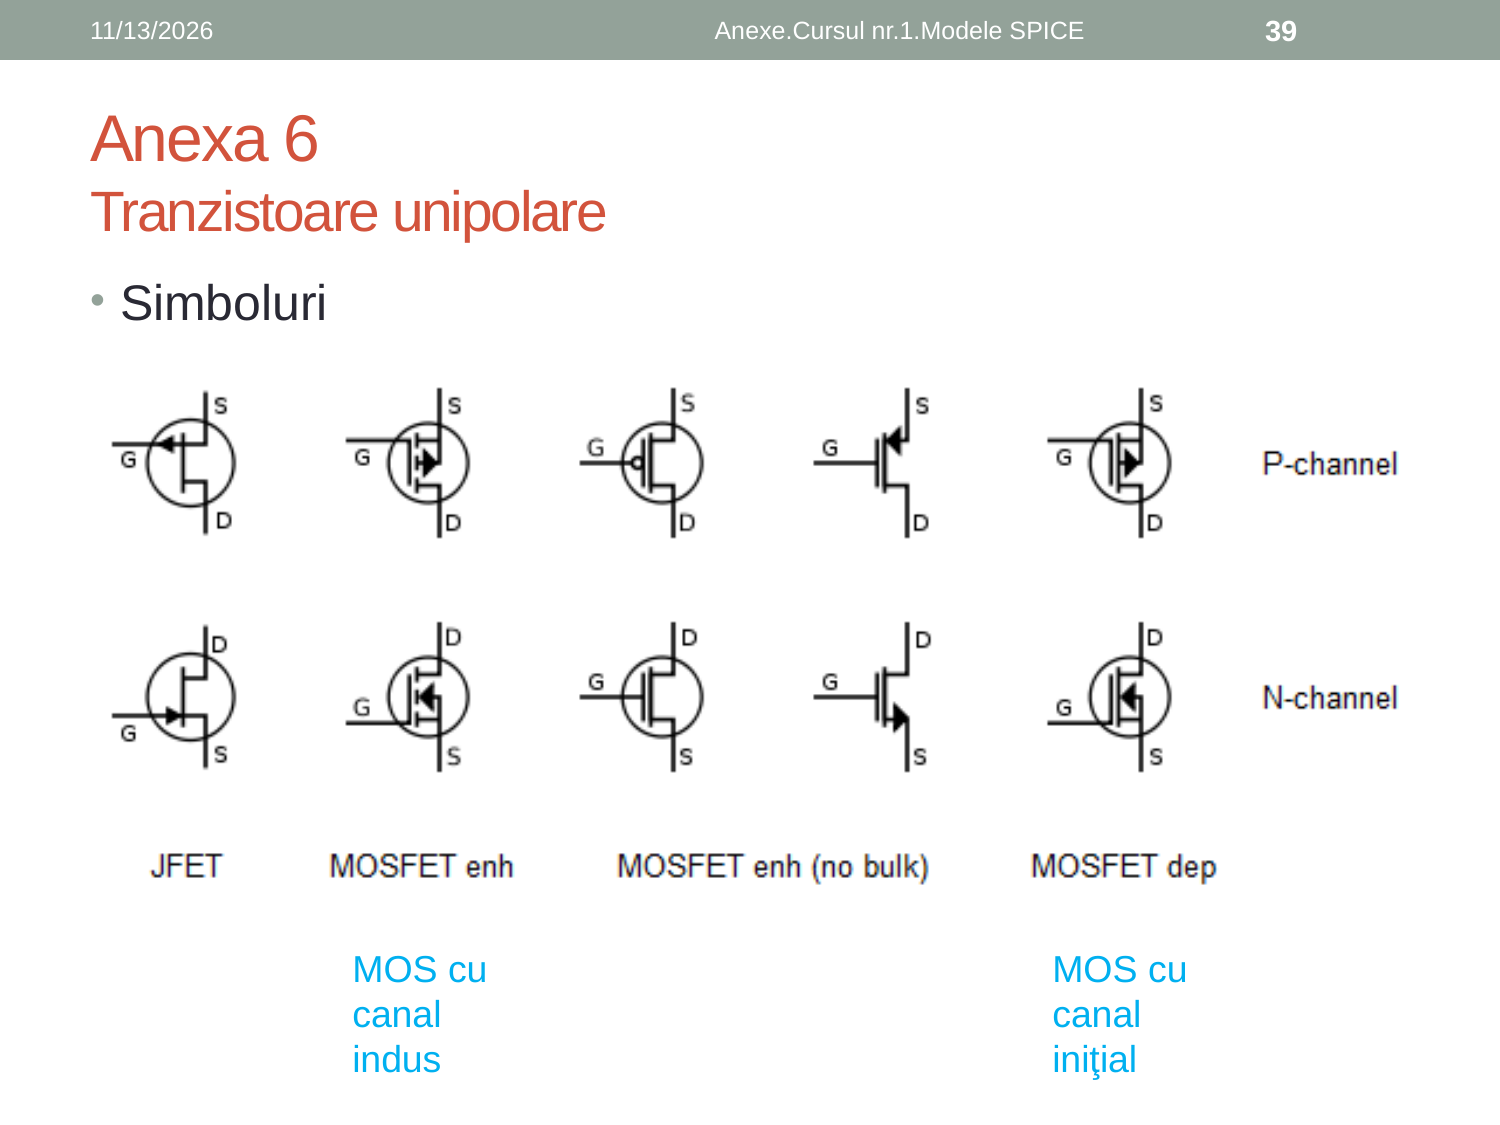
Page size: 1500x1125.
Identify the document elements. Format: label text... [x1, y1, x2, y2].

slide_number 39 [1250, 3, 1425, 57]
title Anexa 6 Tranzistoare unipolare [75, 87, 1425, 250]
text_box MOS cu canal iniţial [1037, 937, 1213, 1088]
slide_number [75, 3, 550, 57]
list Simboluri [75, 262, 1425, 1063]
picture [87, 349, 1414, 913]
text_box MOS cu canal indus [337, 937, 513, 1088]
footer Anexe.Cursul nr.1.Modele SPICE [562, 3, 1238, 57]
